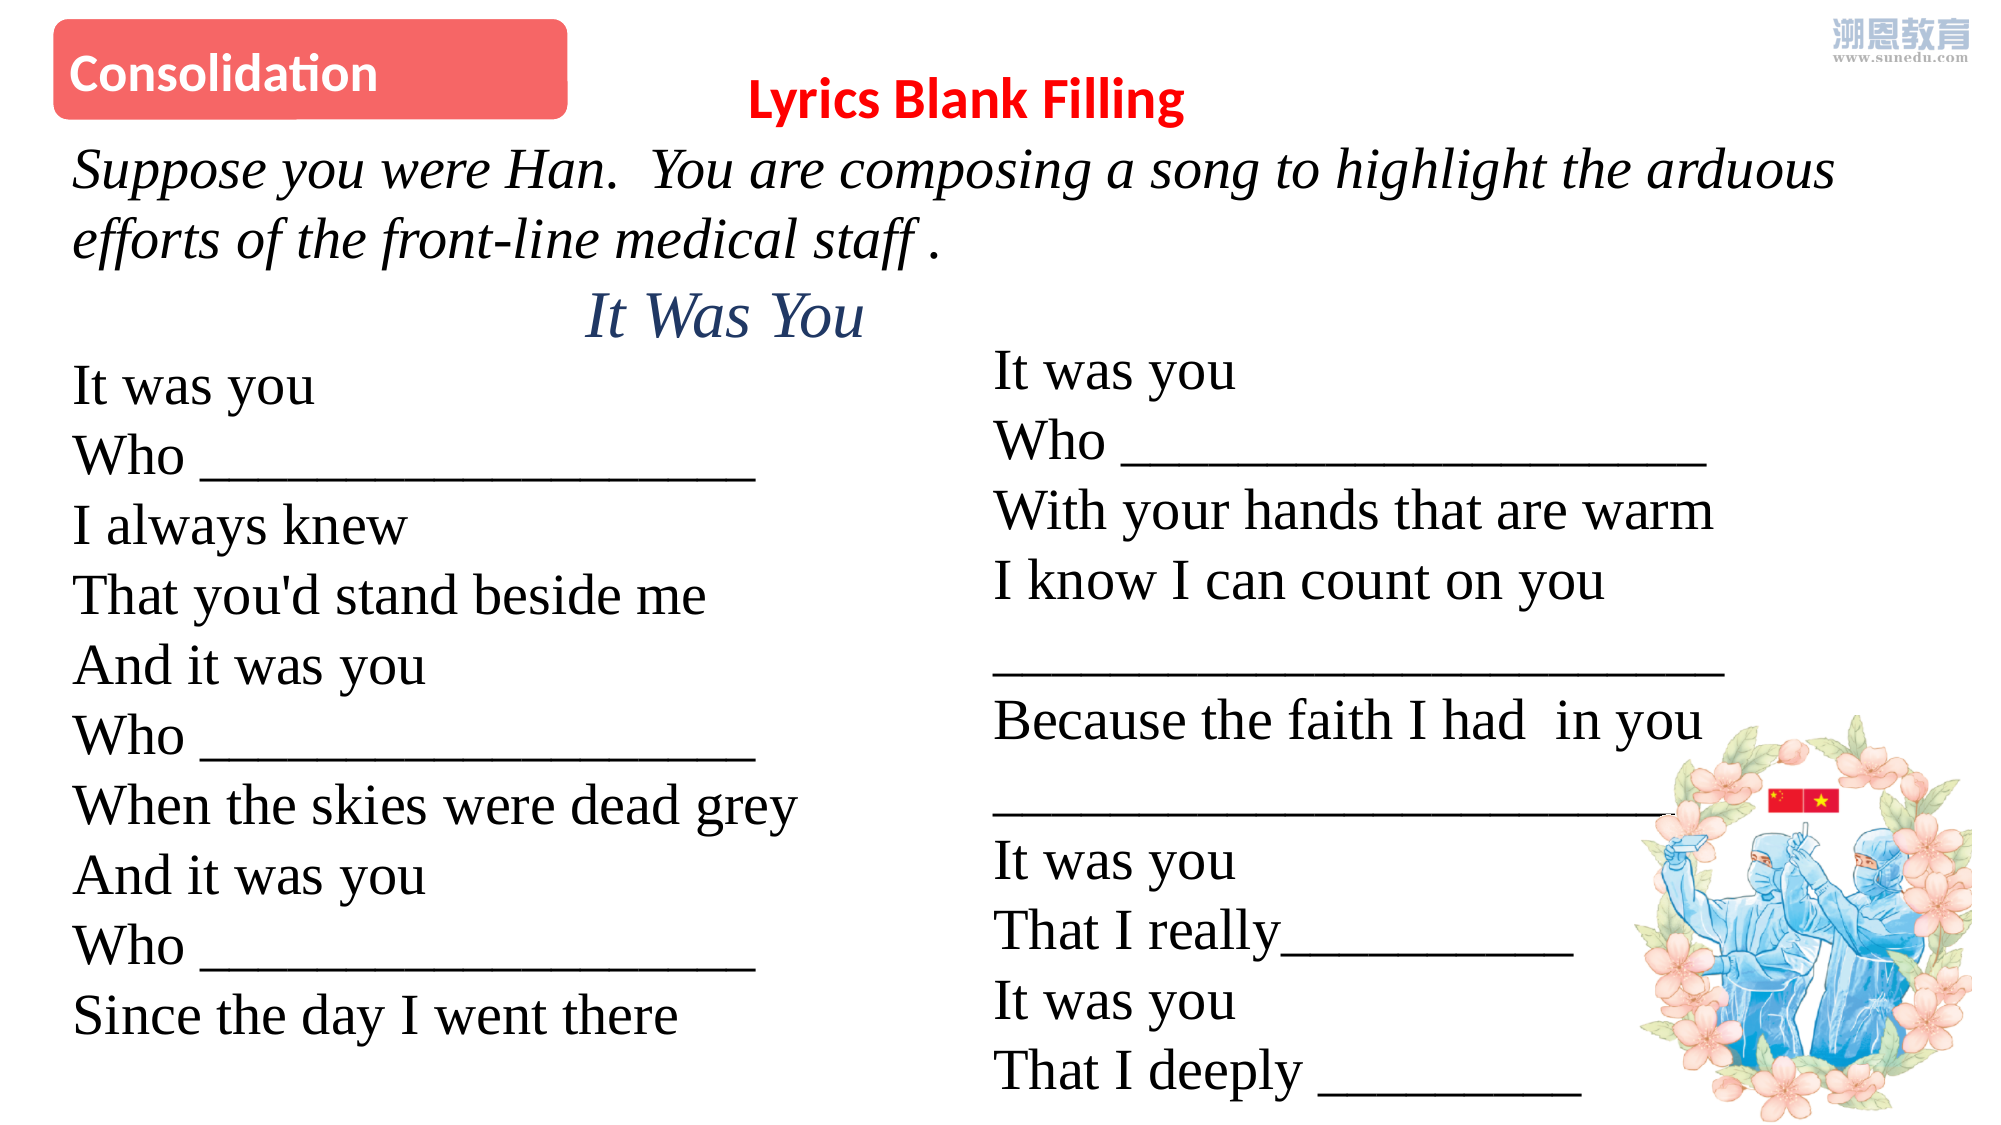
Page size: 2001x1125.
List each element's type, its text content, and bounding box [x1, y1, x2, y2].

text_box It was you Who ___________________ I always knew That you'd stand beside me And it was you Who ___________________ When the skies were dead grey And it was you Who ___________________ Since the day I went there [57, 339, 978, 1124]
picture [1832, 17, 1969, 62]
text_box It was you Who ____________________ With your hands that are warm I know I can count on you _________________________ Because the faith I had in you _________________________ It was you That I really__________ It was you That I deeply _________ [978, 323, 1754, 1125]
picture [1612, 715, 1972, 1125]
text_box Lyrics Blank Filling Suppose you were Han. You are composing a song to highlight the arduous efforts of the front-line medical staff . [57, 53, 1866, 278]
text_box It Was You [570, 263, 1039, 359]
text_box Consolidation [50, 15, 571, 123]
